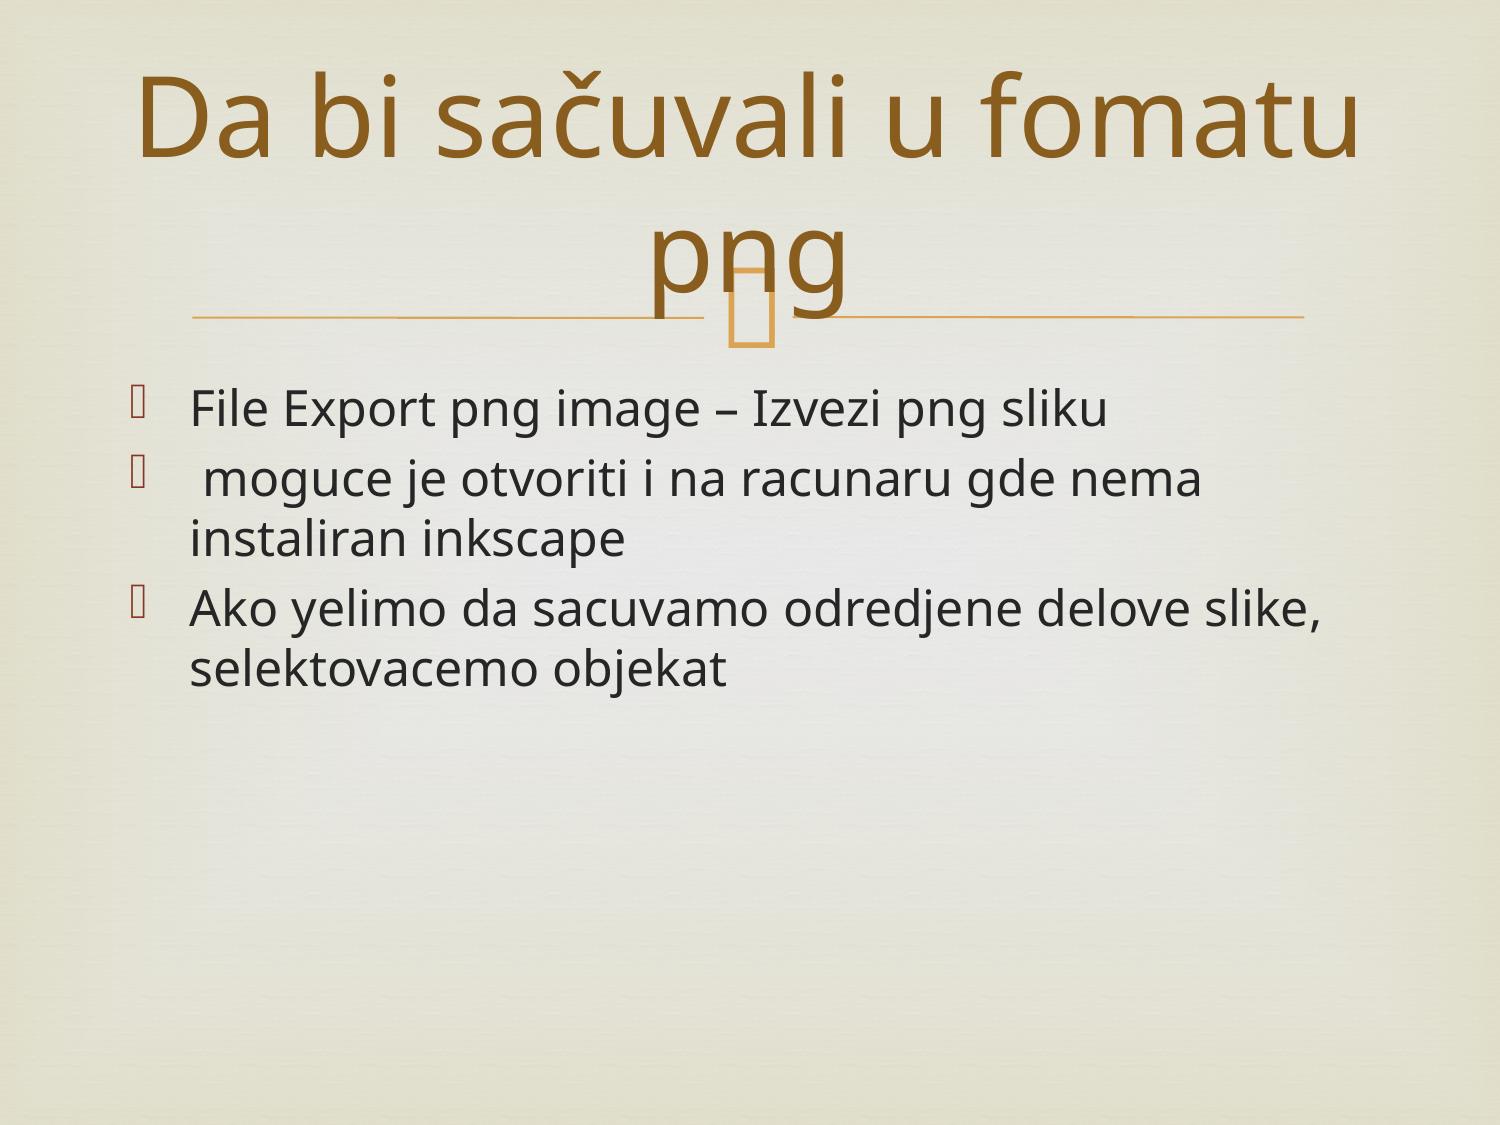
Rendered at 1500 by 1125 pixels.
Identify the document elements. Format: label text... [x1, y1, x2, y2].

title Da bi sačuvali u fomatu png [112, 93, 1386, 267]
list File Export png image – Izvezi png sliku moguce je otvoriti i na racunaru gde nema instaliran inkscape Ako yelimo da sacuvamo odredjene delove slike, selektovacemo objekat [114, 368, 1386, 1005]
